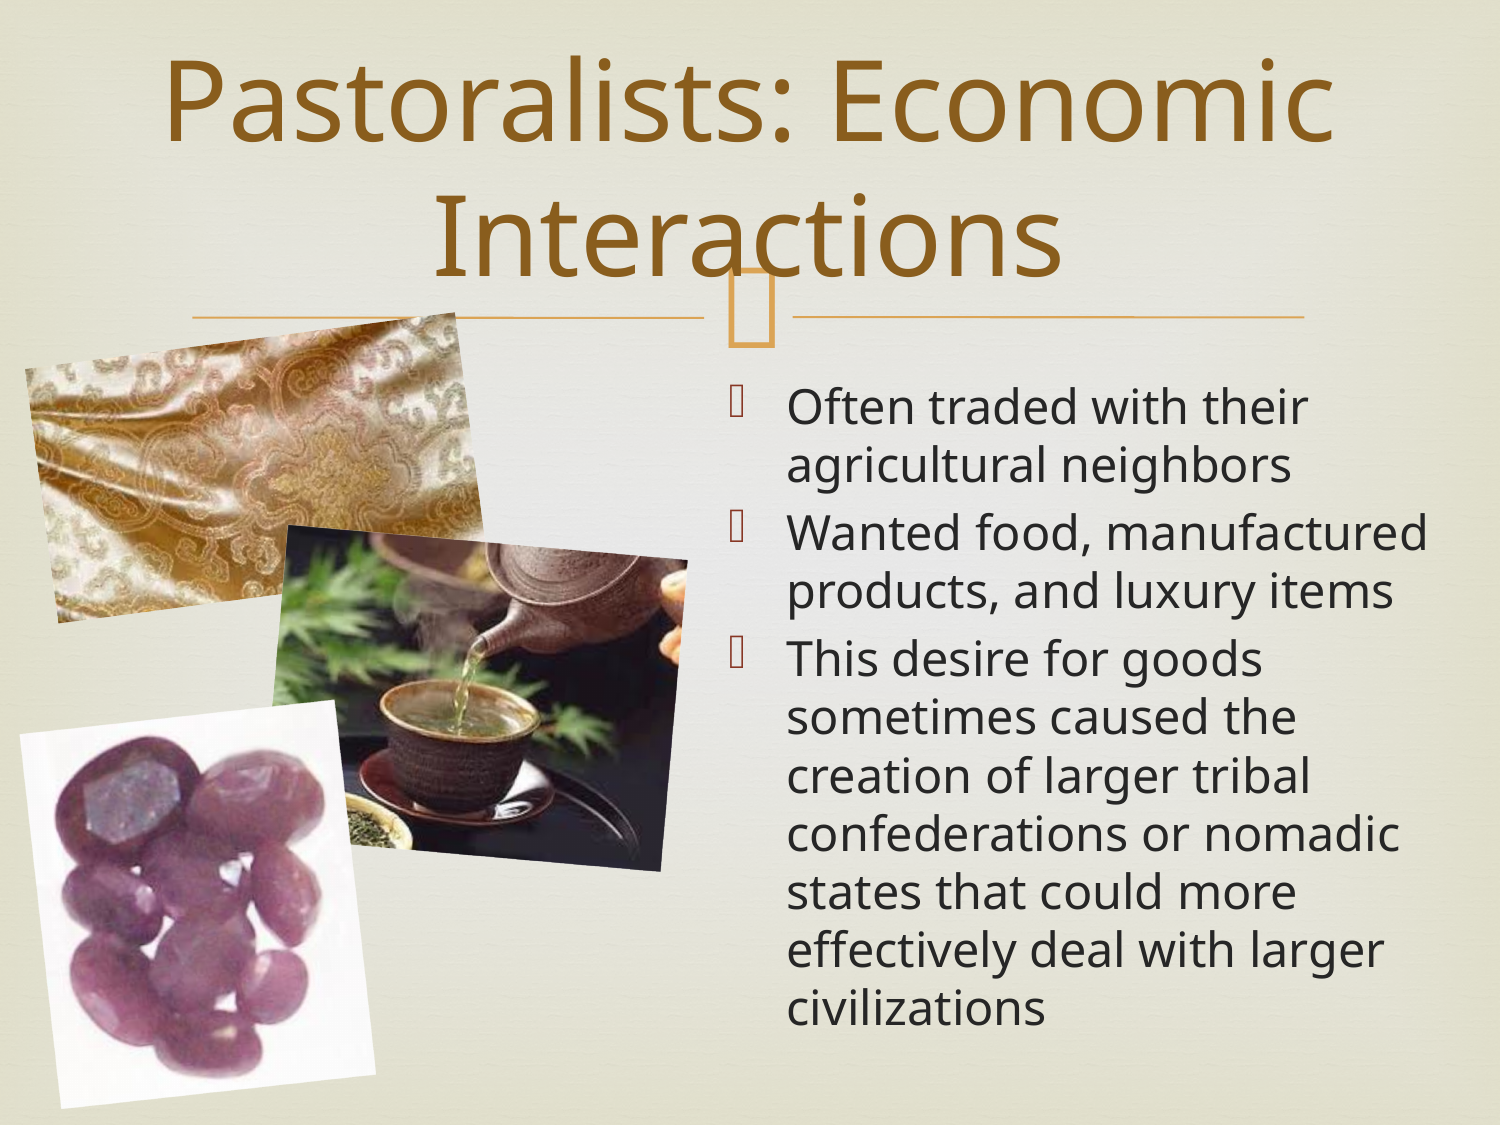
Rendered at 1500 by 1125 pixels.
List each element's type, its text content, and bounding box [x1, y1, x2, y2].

picture [20, 312, 687, 1108]
list Often traded with their agricultural neighbors Wanted food, manufactured products, and luxury items This desire for goods sometimes caused the creation of larger tribal confederations or nomadic states that could more effectively deal with larger civilizations [713, 368, 1444, 1093]
title Pastoralists: Economic Interactions [112, 34, 1386, 294]
